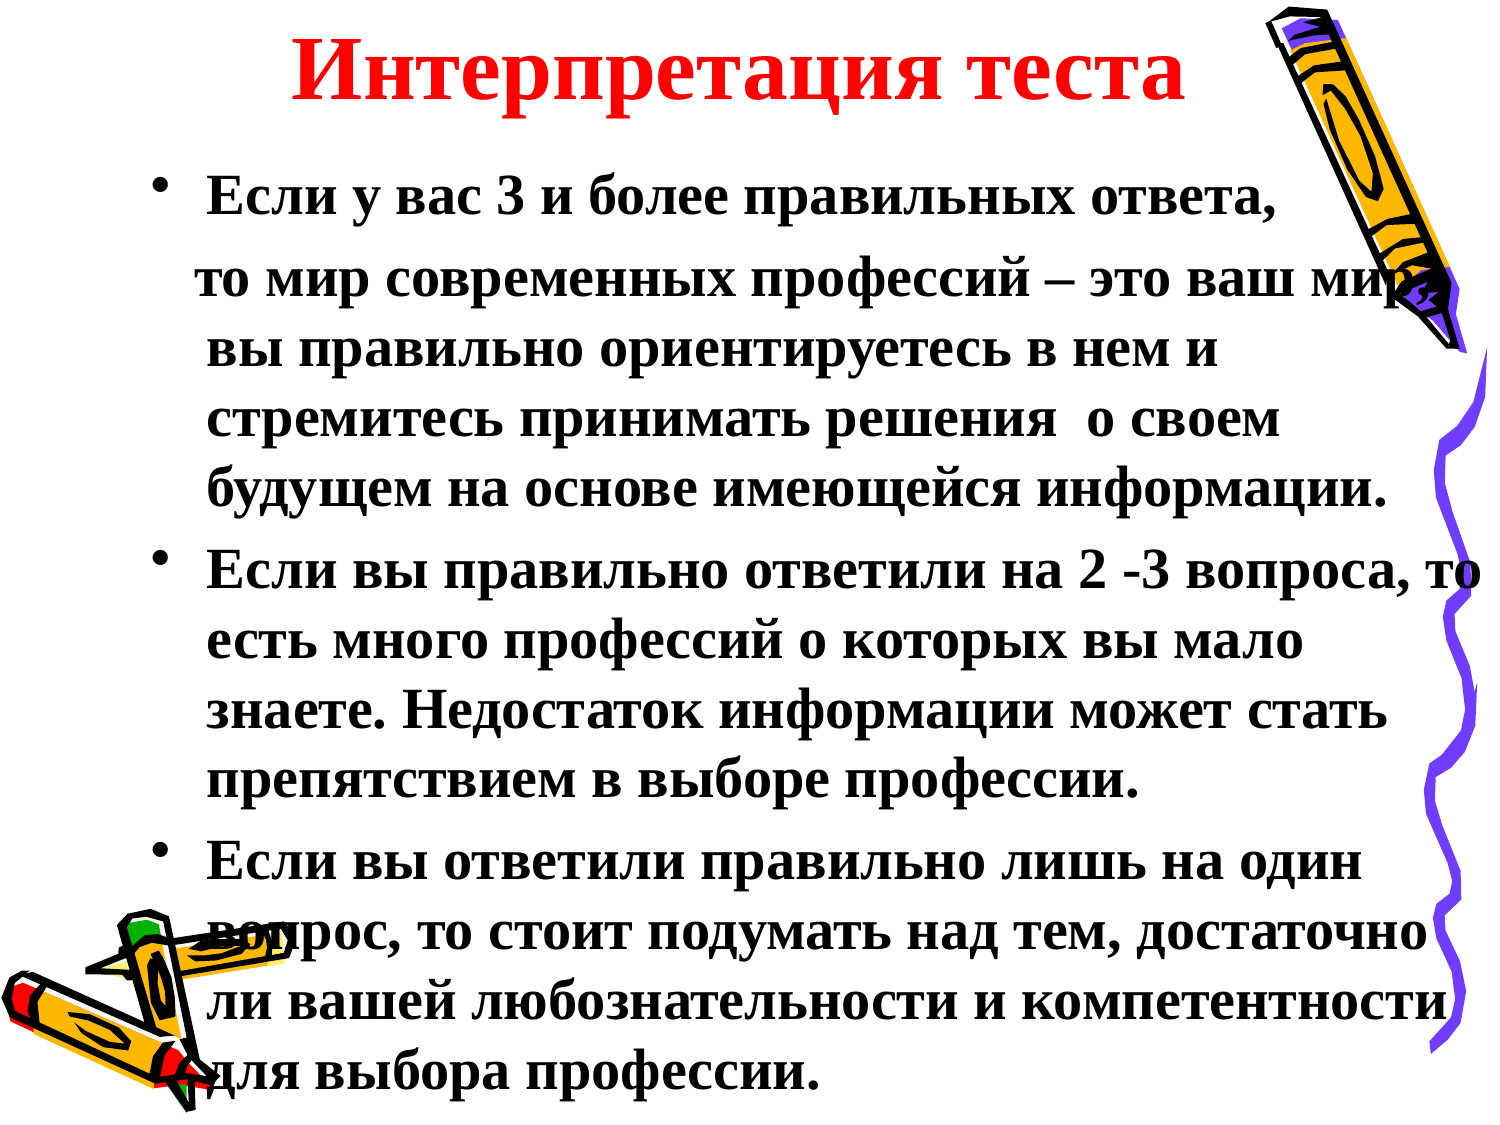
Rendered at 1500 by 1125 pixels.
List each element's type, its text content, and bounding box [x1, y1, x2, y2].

title Интерпретация теста [29, 0, 1450, 126]
list Если у вас 3 и более правильных ответа, то мир современных профессий – это ваш мир, вы правильно ориентируетесь в нем и стремитесь принимать решения о своем будущем на основе имеющейся информации. Если вы правильно ответили на 2 -3 вопроса, то есть много профессий о которых вы мало знаете. Недостаток информации может стать препятствием в выборе профессии. Если вы ответили правильно лишь на один вопрос, то стоит подумать над тем, достаточно ли вашей любознательности и компетентности для выбора профессии. [135, 148, 1500, 1125]
